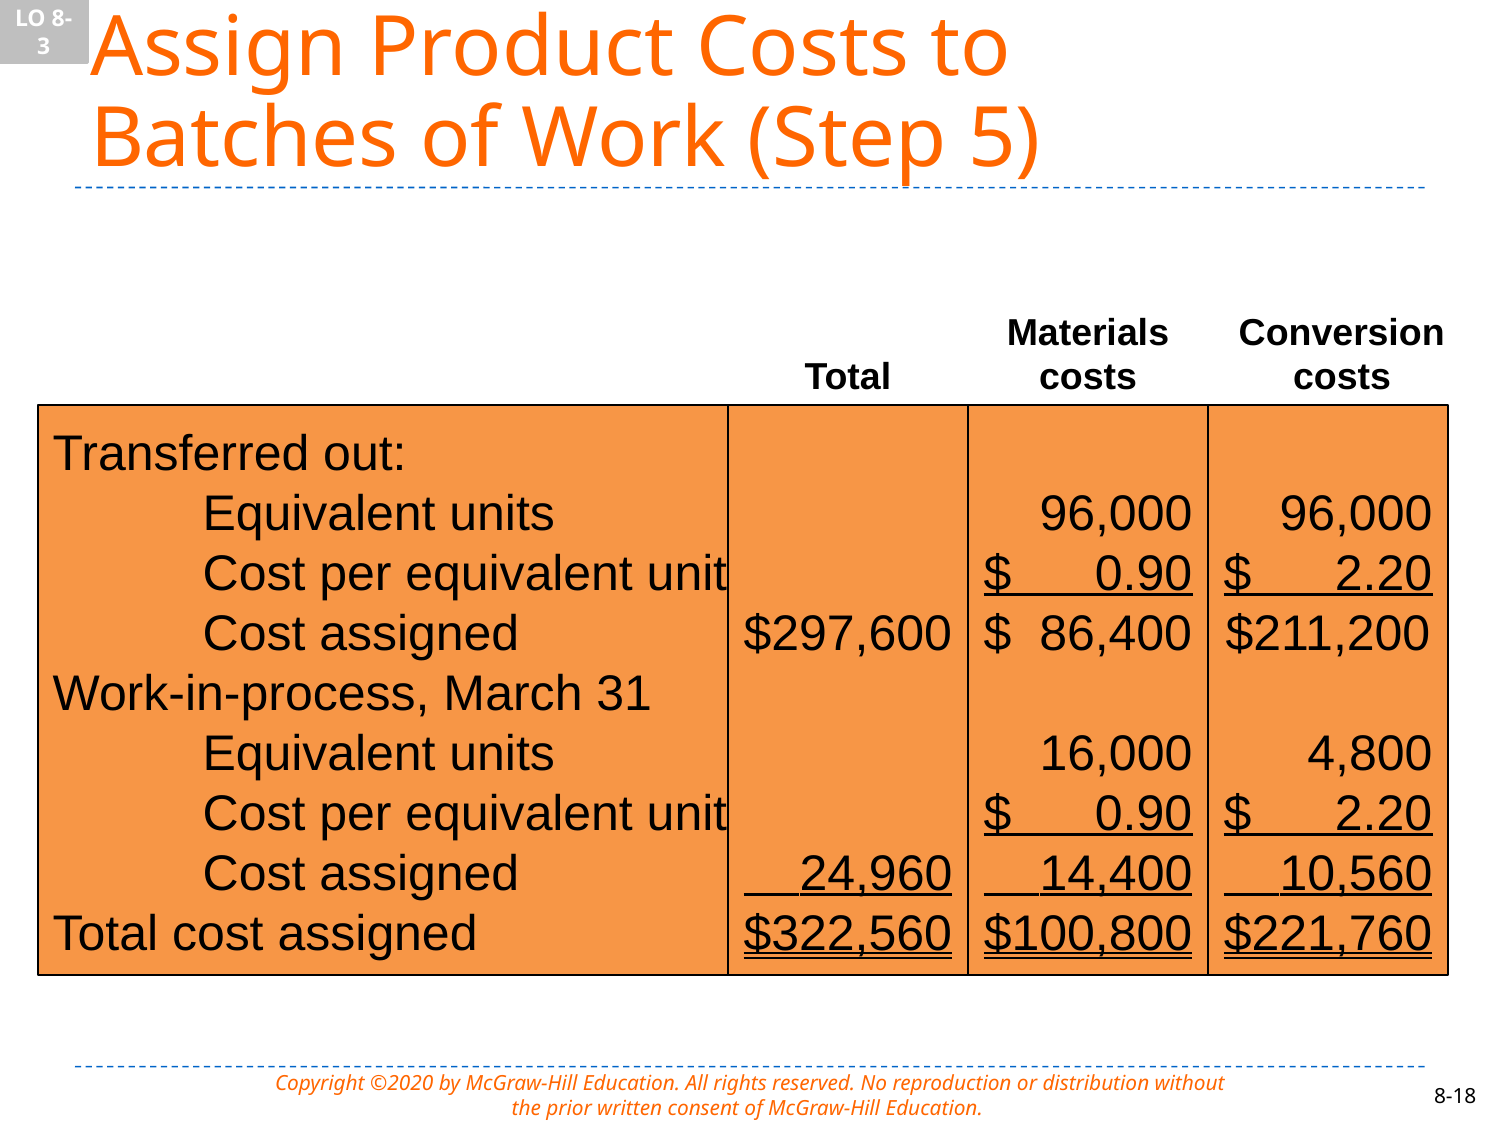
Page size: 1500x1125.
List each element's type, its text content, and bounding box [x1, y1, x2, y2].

text_box LO 8-3 [0, 0, 89, 64]
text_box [37, 299, 1463, 976]
title Assign Product Costs to Batches of Work (Step 5) [75, 41, 1425, 192]
